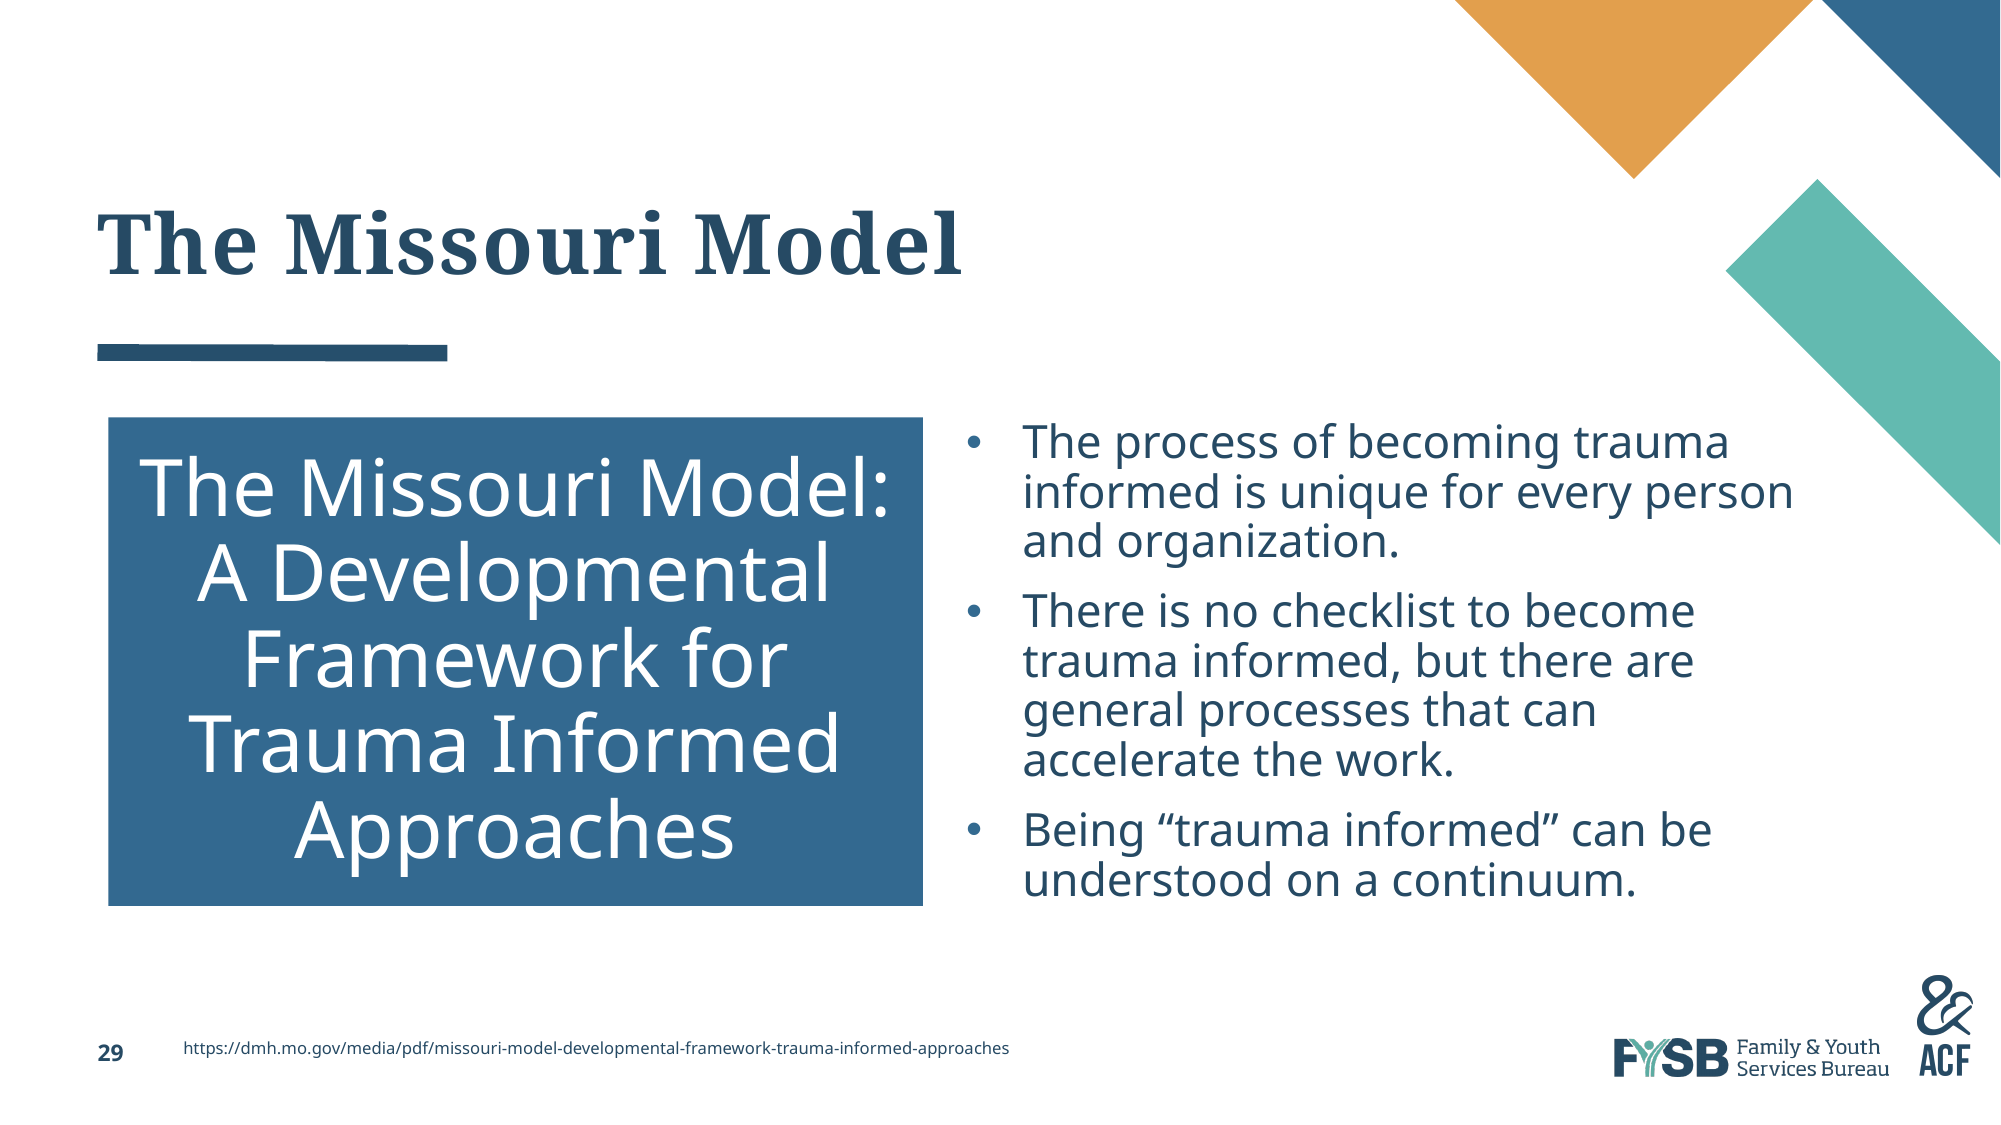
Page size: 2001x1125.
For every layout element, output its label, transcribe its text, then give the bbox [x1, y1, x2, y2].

slide_number 29 [97, 1038, 183, 1080]
text_box The Missouri Model: A Developmental Framework for Trauma Informed Approaches [108, 417, 923, 906]
text_box https://dmh.mo.gov/media/pdf/missouri-model-developmental-framework-trauma-informed-approaches [183, 1032, 1536, 1093]
text_box The process of becoming trauma informed is unique for every person and organization. There is no checklist to become trauma informed, but there are general processes that can accelerate the work. Being “trauma informed” can be understood on a continuum. [951, 411, 1824, 1003]
picture [1612, 1038, 1891, 1077]
title The Missouri Model [97, 32, 1619, 291]
picture [1917, 975, 1973, 1076]
